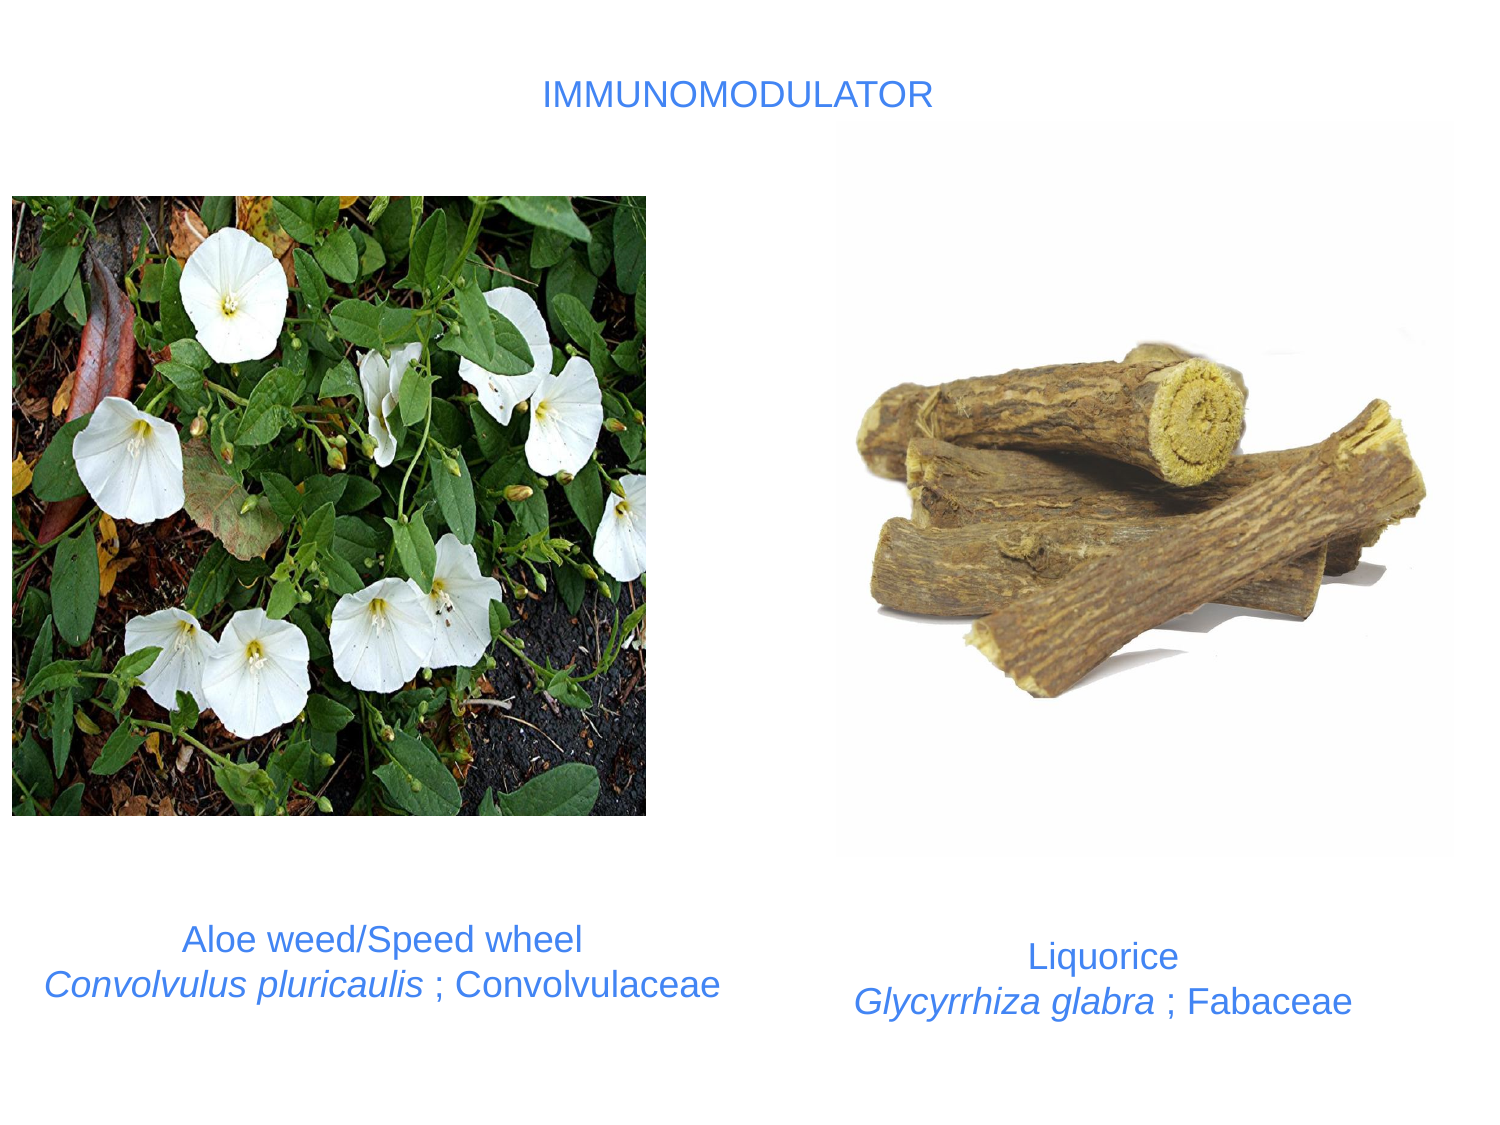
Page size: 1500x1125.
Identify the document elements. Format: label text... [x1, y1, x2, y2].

text_box Aloe weed/Speed wheel Convolvulus pluricaulis ; Convolvulaceae [0, 907, 765, 1013]
text_box IMMUNOMODULATOR [527, 62, 1100, 168]
picture [12, 195, 646, 816]
text_box Liquorice Glycyrrhiza glabra ; Fabaceae [806, 924, 1400, 1030]
picture [836, 120, 1454, 857]
